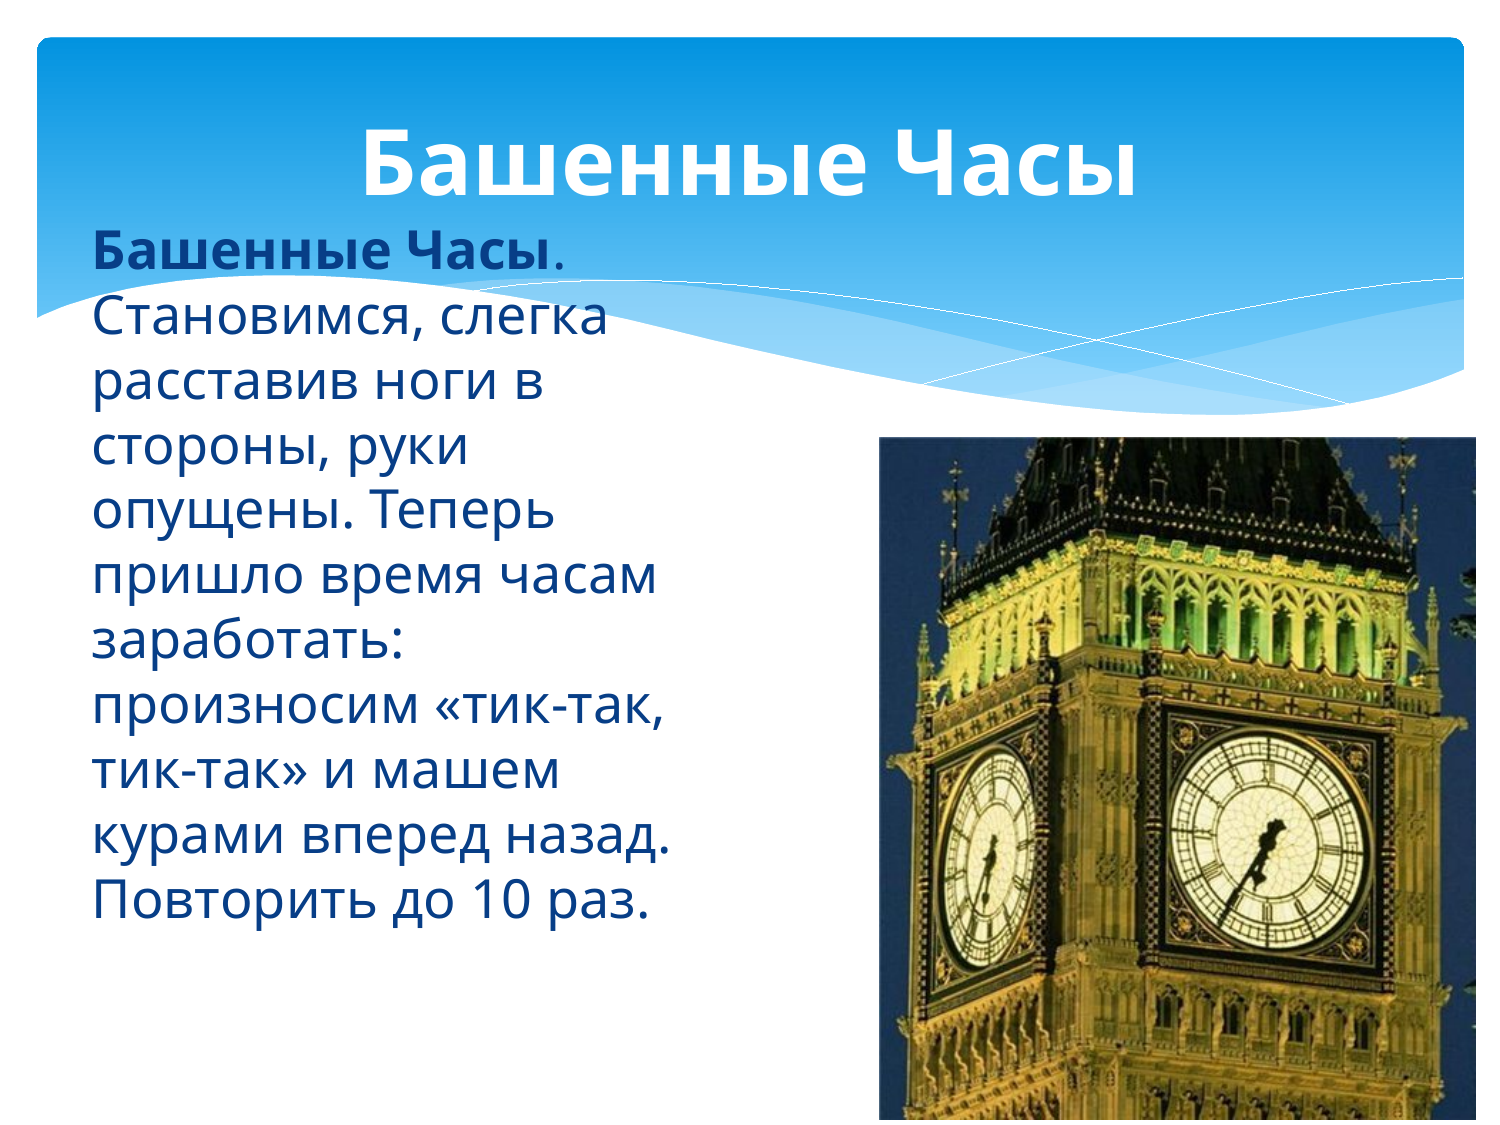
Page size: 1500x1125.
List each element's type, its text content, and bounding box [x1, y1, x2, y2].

list Башенные Часы. Становимся, слегка расставив ноги в стороны, руки опущены. Теперь пришло время часам заработать: произносим «тик-так, тик-так» и машем курами вперед назад. Повторить до 10 раз. [76, 208, 740, 951]
title Башенные Часы [75, 55, 1425, 261]
picture [879, 437, 1476, 1121]
